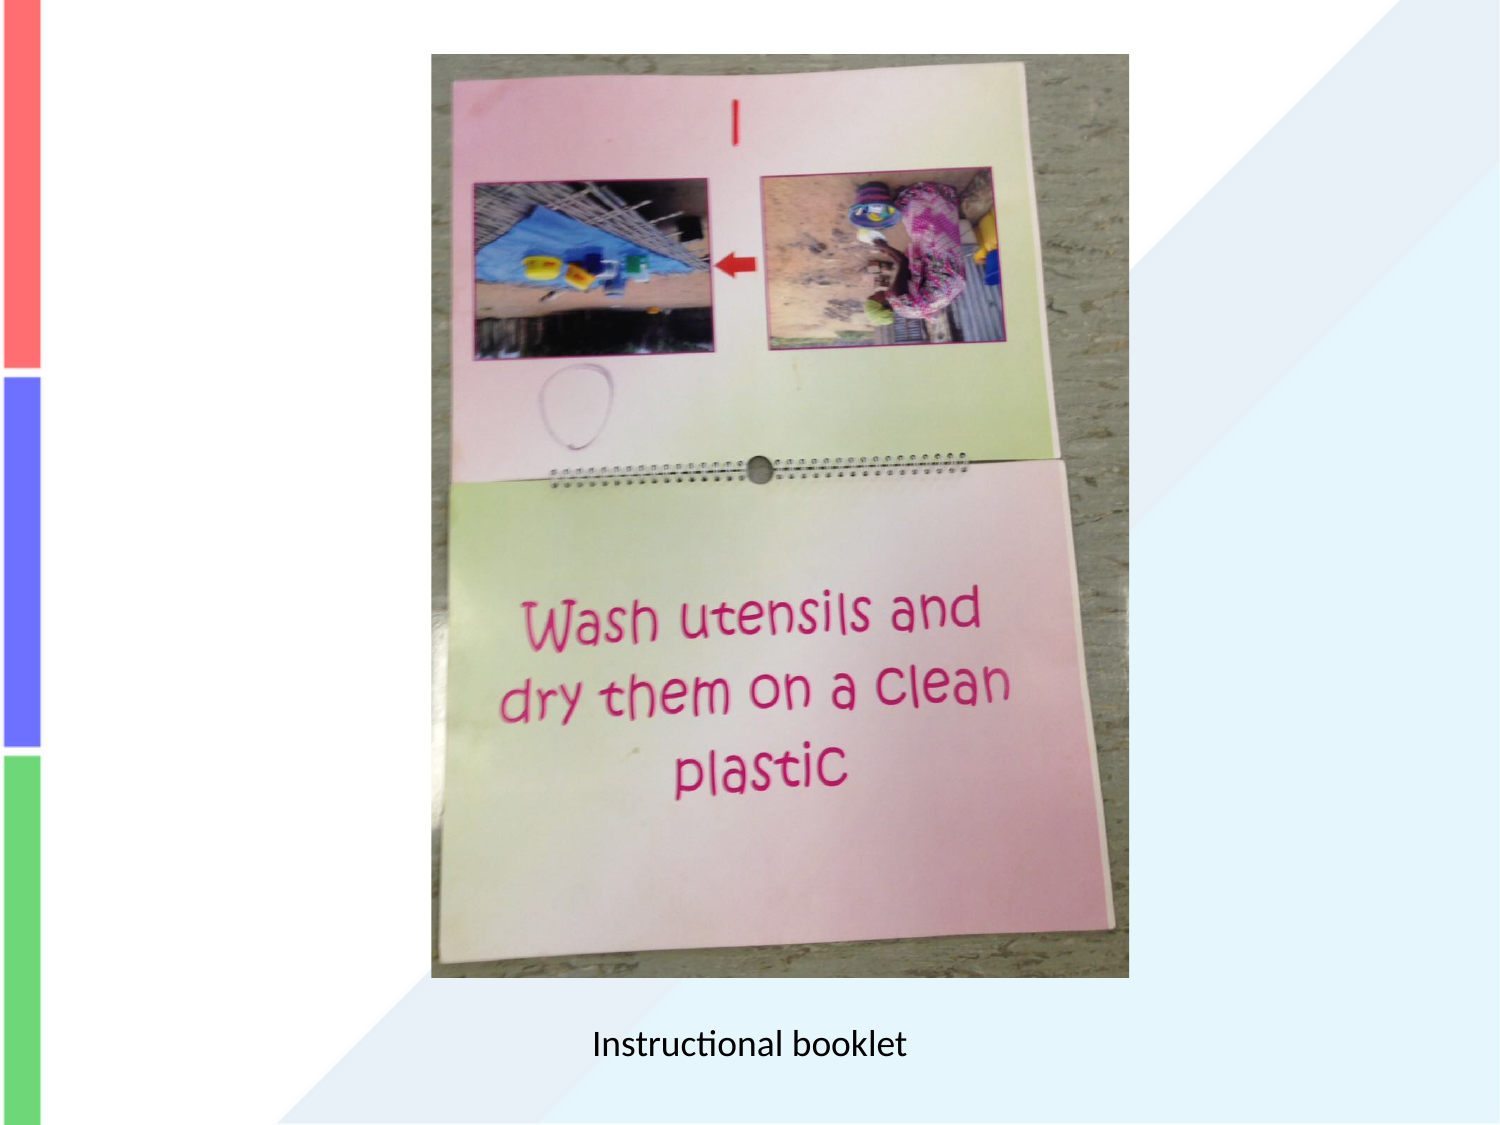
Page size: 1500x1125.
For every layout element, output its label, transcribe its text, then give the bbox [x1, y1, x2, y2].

title Instructional booklet [129, 1011, 1371, 1125]
picture [430, 54, 1130, 978]
